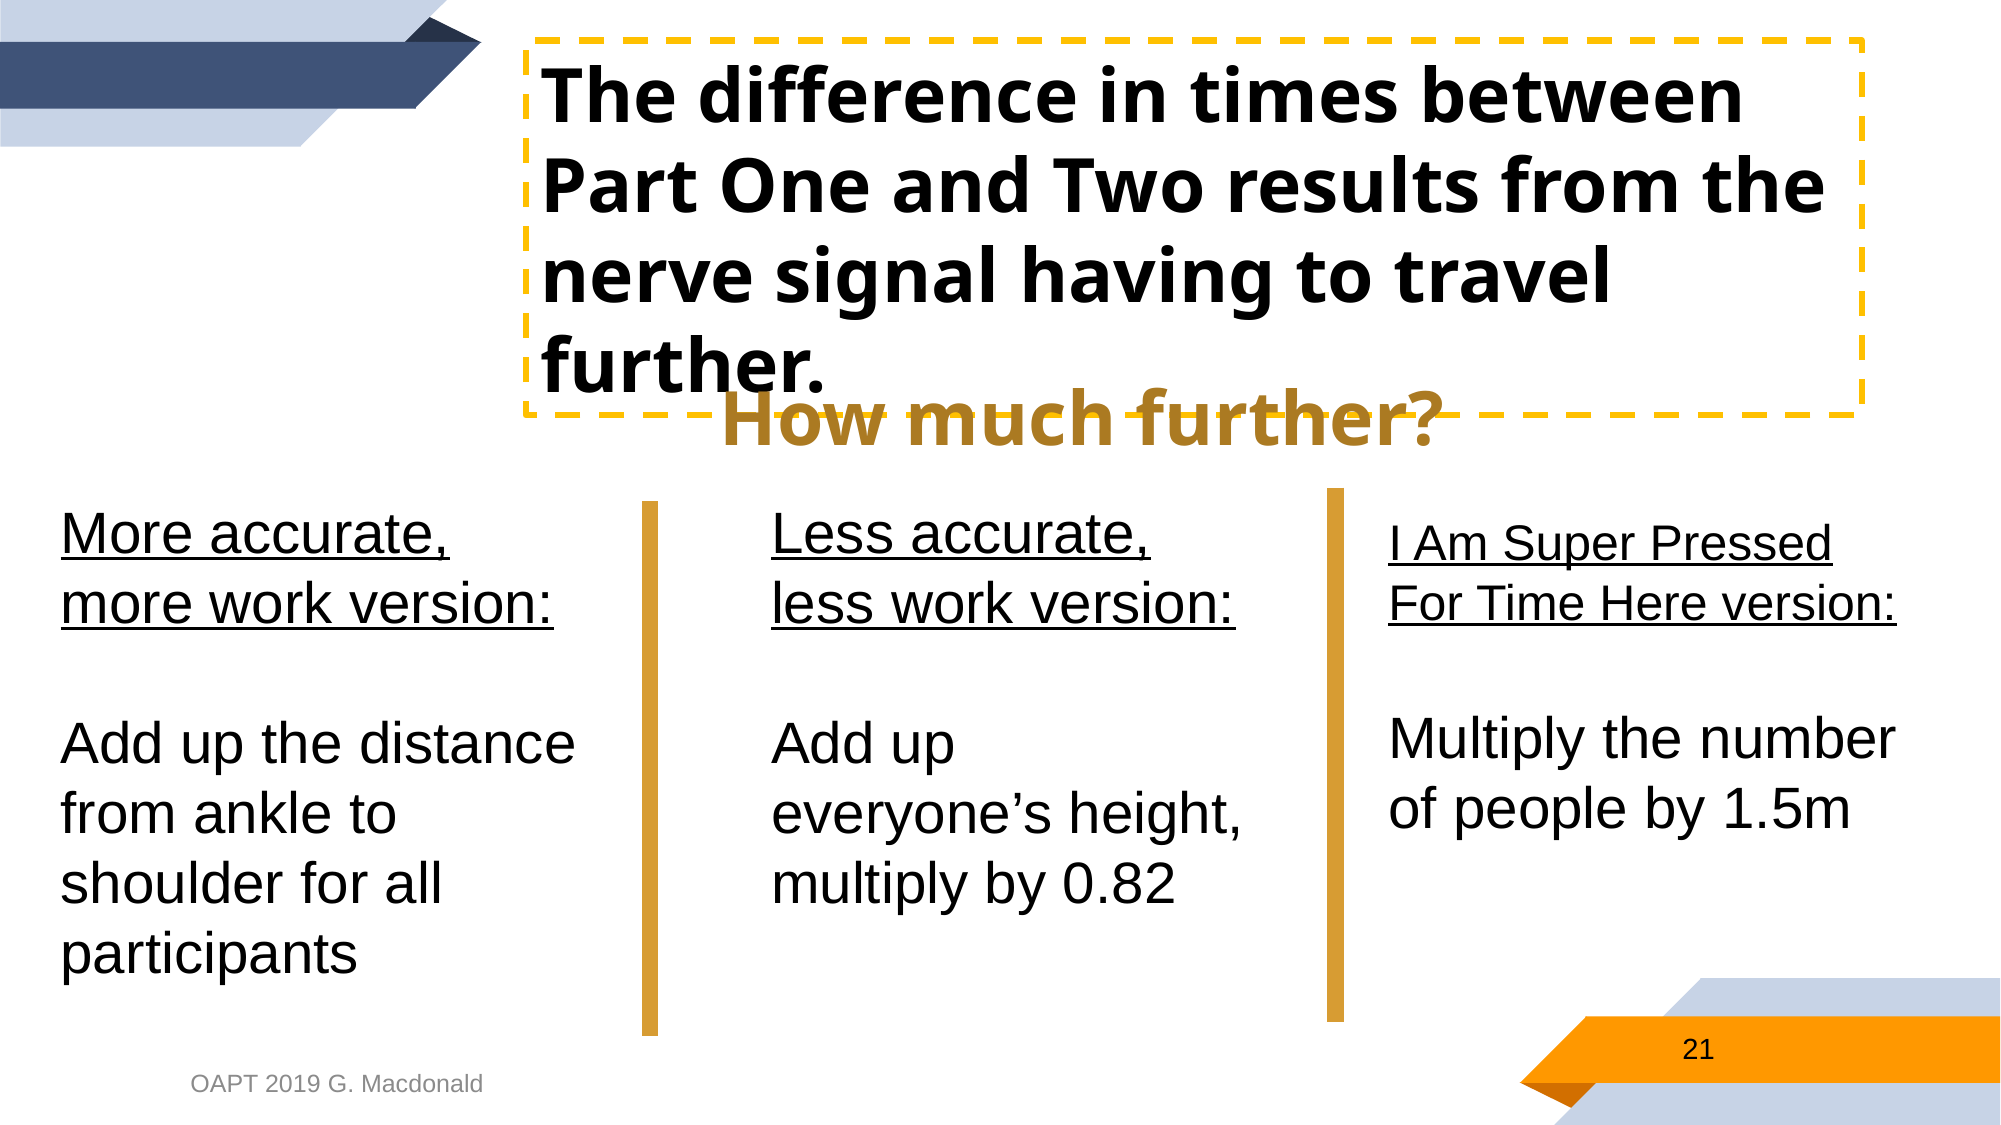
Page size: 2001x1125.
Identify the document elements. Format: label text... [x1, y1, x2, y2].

text_box I Am Super Pressed For Time Here version: Multiply the number of people by 1.5m [1373, 503, 1929, 918]
text_box Less accurate, less work version: Add up everyone’s height, multiply by 0.82 [756, 487, 1268, 993]
text_box More accurate, more work version: Add up the distance from ankle to shoulder for all participants [45, 487, 593, 993]
text_box How much further? [705, 362, 1550, 468]
text_box The difference in times between Part One and Two results from the nerve signal having to travel further. [525, 40, 1862, 416]
slide_number 21 [1666, 1014, 1992, 1084]
footer OAPT 2019 G. Macdonald [0, 1060, 675, 1104]
